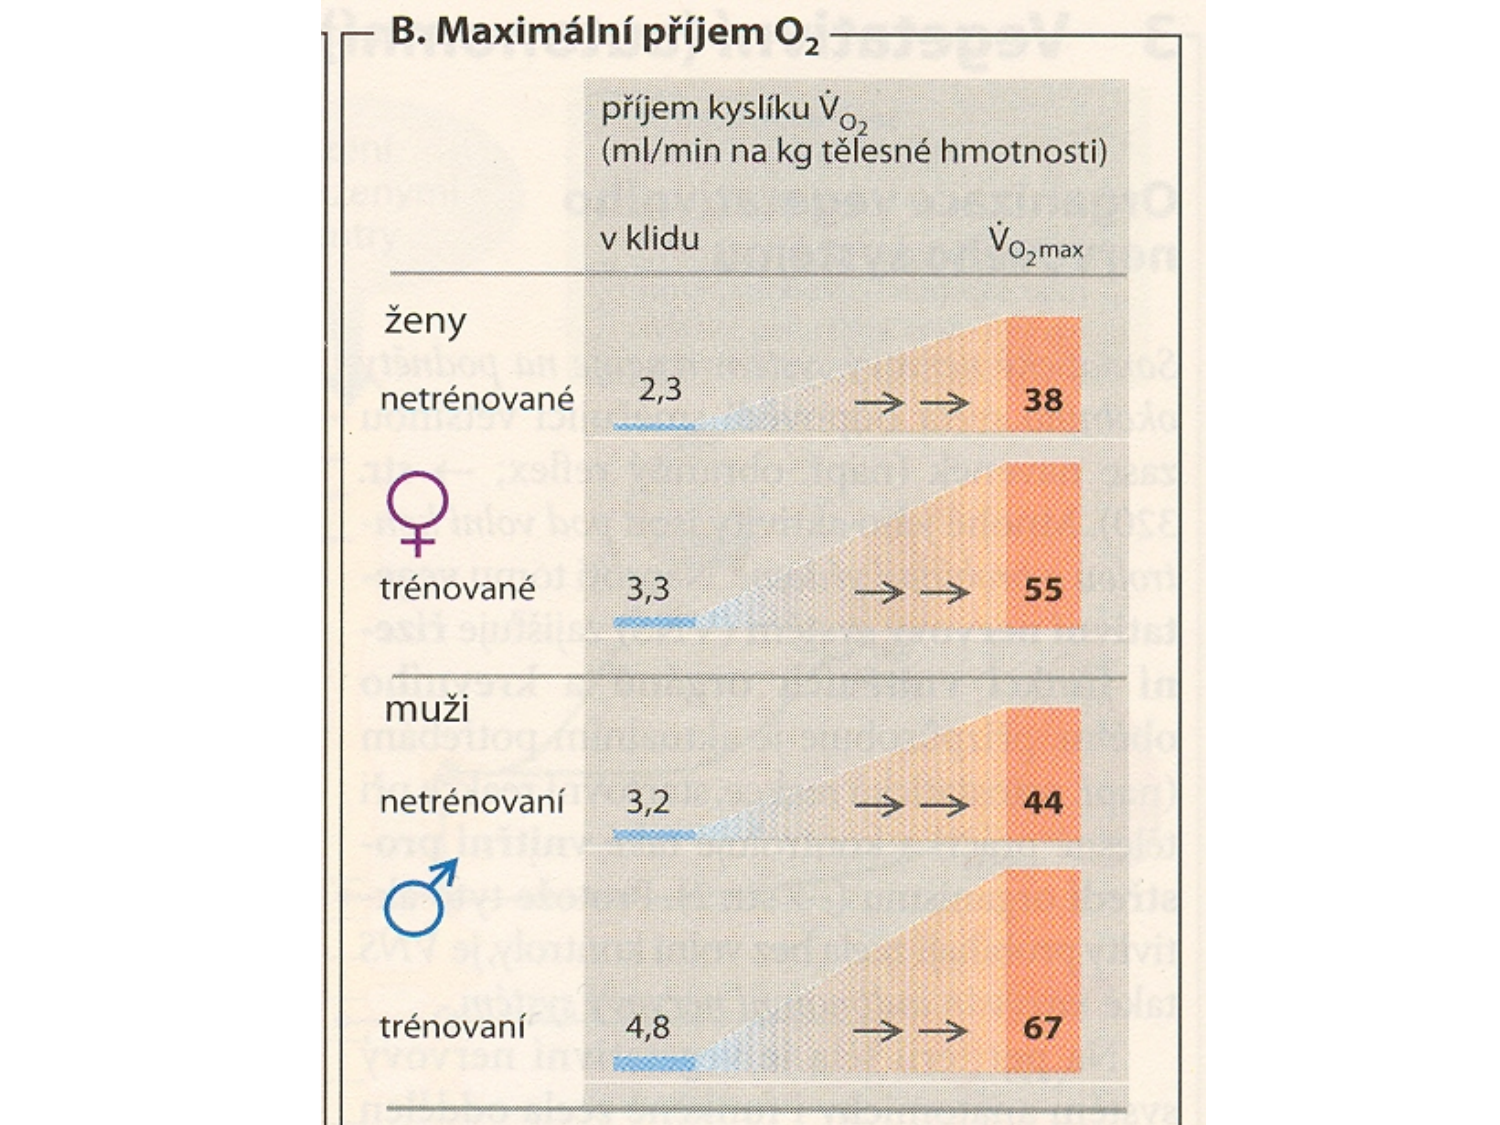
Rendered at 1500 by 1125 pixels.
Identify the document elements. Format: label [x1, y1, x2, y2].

list [320, 0, 1207, 1125]
